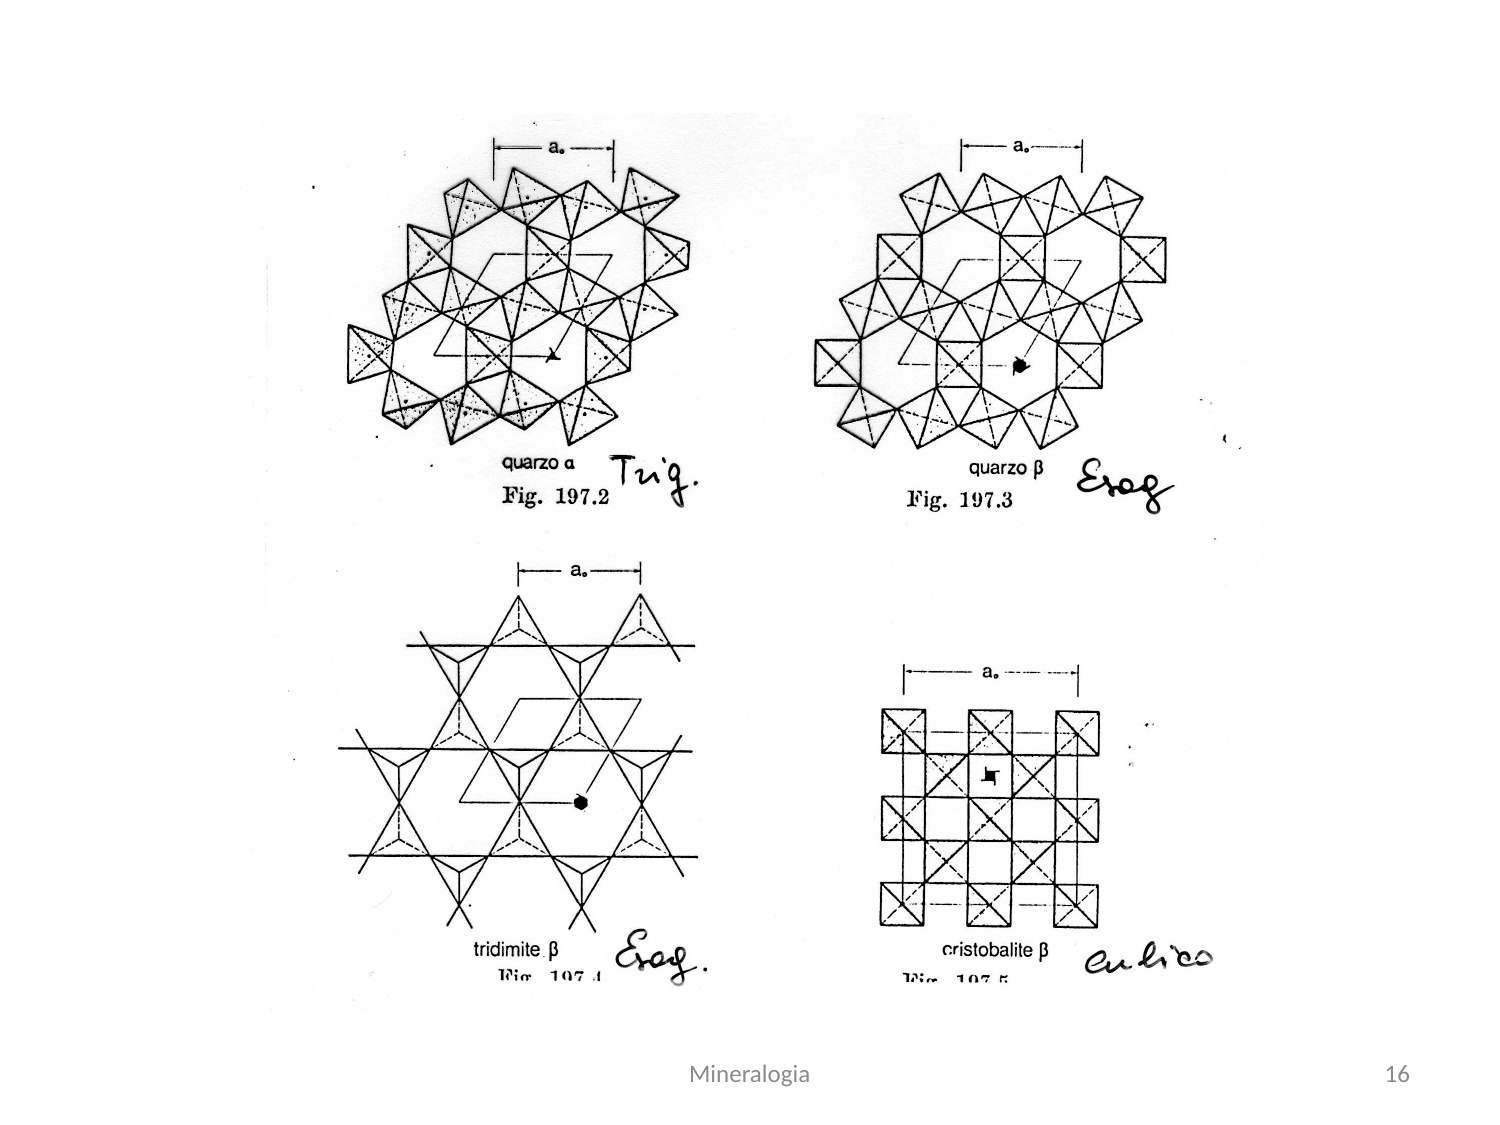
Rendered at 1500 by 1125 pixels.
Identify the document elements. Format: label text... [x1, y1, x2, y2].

slide_number 16 [1074, 1042, 1425, 1103]
footer Mineralogia [512, 1042, 988, 1103]
picture [232, 113, 1268, 1012]
